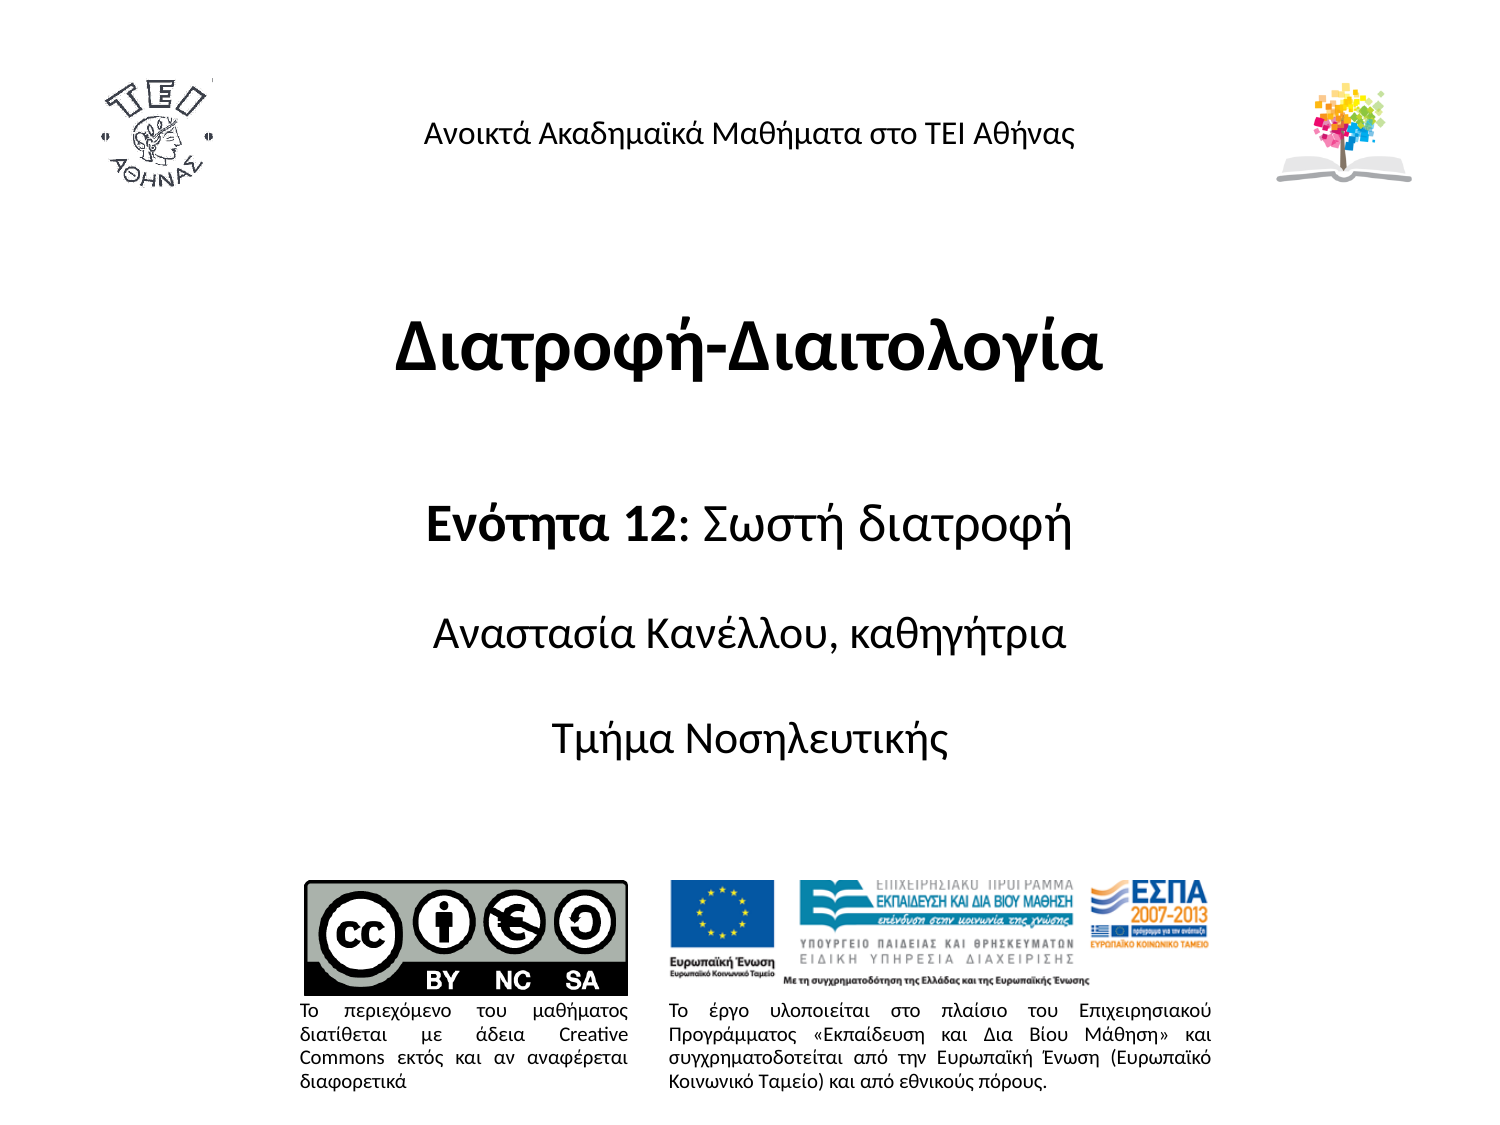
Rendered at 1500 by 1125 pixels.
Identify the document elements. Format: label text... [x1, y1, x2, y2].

title Διατροφή-Διαιτολογία [112, 219, 1388, 461]
picture [1273, 77, 1414, 185]
picture [100, 77, 213, 193]
subtitle Ενότητα 12: Σωστή διατροφή Αναστασία Κανέλλου, καθηγήτρια Τμήμα Νοσηλευτικής [0, 479, 1500, 858]
table_header Το έργο υλοποιείται στο πλαίσιο του Επιχειρησιακού Προγράμματος «Εκπαίδευση και Δια Βίου Μάθηση» και συγχρηματοδοτείται από την Ευρωπαϊκή Ένωση (Ευρωπαϊκό Κοινωνικό Ταμείο) και από εθνικούς πόρους. [640, 999, 1223, 1125]
picture [663, 880, 1214, 996]
text_box Ανοικτά Ακαδημαϊκά Μαθήματα στο ΤΕΙ Αθήνας [217, 103, 1268, 159]
picture [303, 880, 628, 996]
table_header Το περιεχόμενο του μαθήματος διατίθεται με άδεια Creative Commons εκτός και αν αναφέρεται διαφορετικά [289, 999, 640, 1125]
